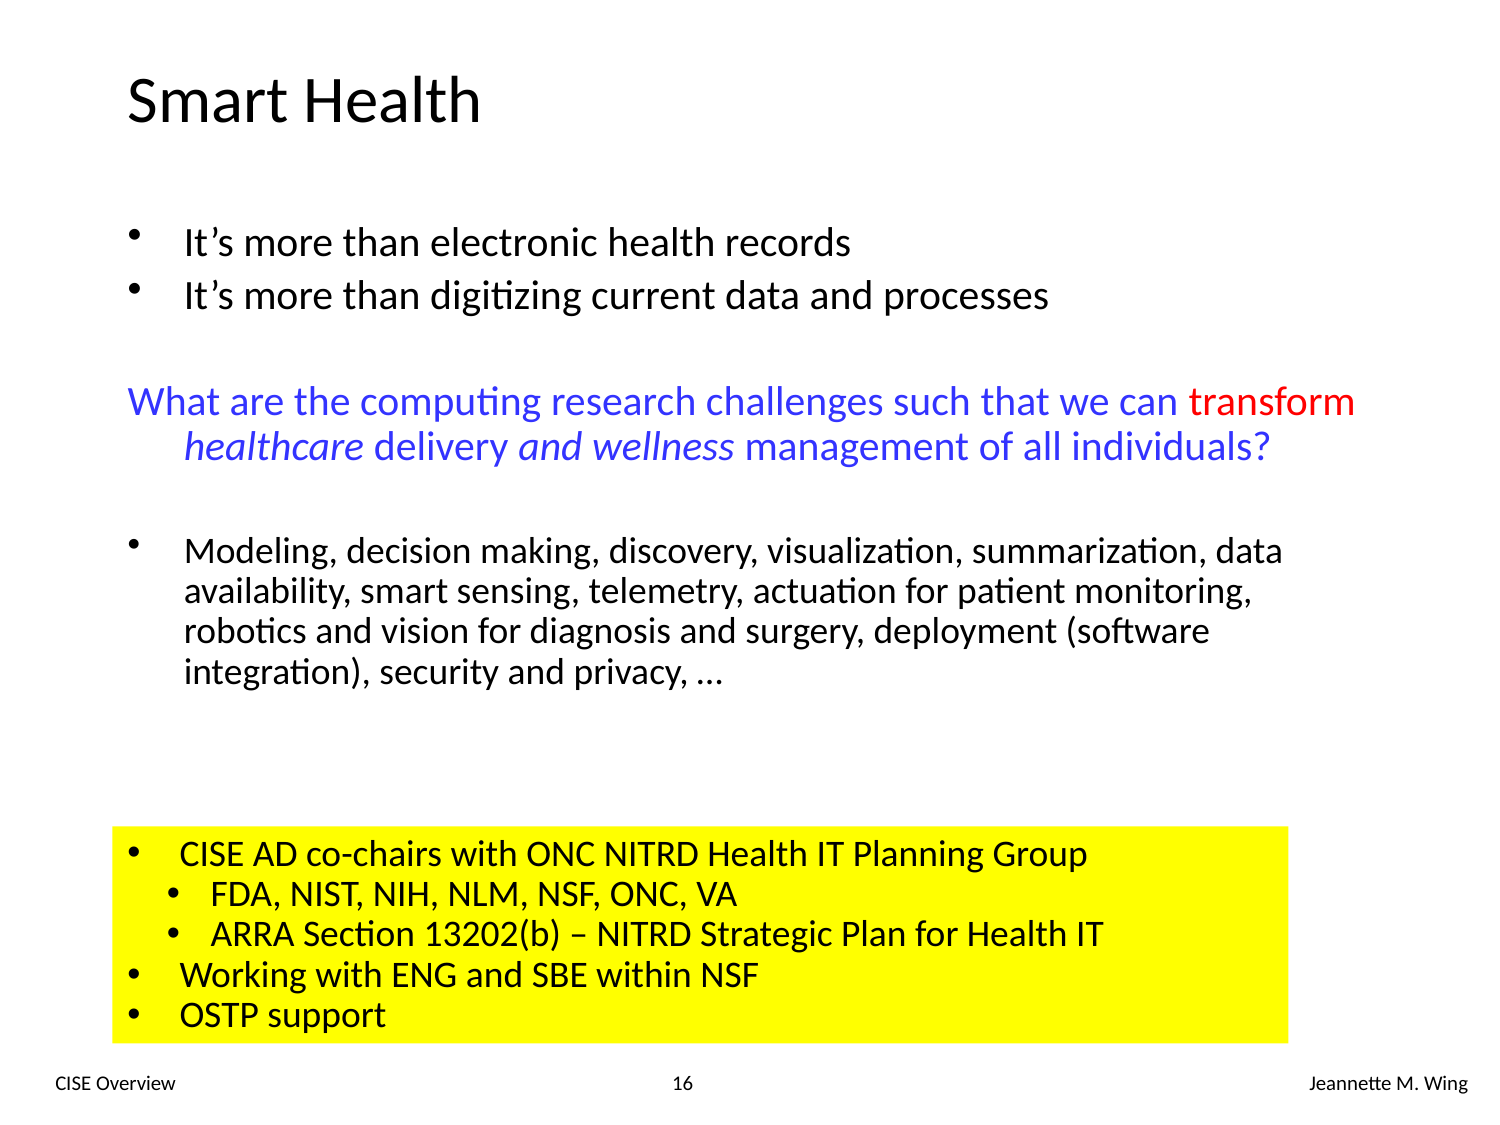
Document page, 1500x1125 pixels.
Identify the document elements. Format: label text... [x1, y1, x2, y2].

slide_number CISE Overview [40, 1062, 354, 1113]
list It’s more than electronic health records It’s more than digitizing current data and processes What are the computing research challenges such that we can transform healthcare delivery and wellness management of all individuals? Modeling, decision making, discovery, visualization, summarization, data availability, smart sensing, telemetry, actuation for patient monitoring, robotics and vision for diagnosis and surgery, deployment (software integration), security and privacy, … [112, 212, 1388, 1026]
slide_number 16 [526, 1062, 840, 1113]
title Smart Health [112, 39, 1388, 153]
footer Jeannette M. Wing [1035, 1062, 1484, 1113]
text_box CISE AD co-chairs with ONC NITRD Health IT Planning Group FDA, NIST, NIH, NLM, NSF, ONC, VA ARRA Section 13202(b) – NITRD Strategic Plan for Health IT Working with ENG and SBE within NSF OSTP support [112, 826, 1289, 1044]
